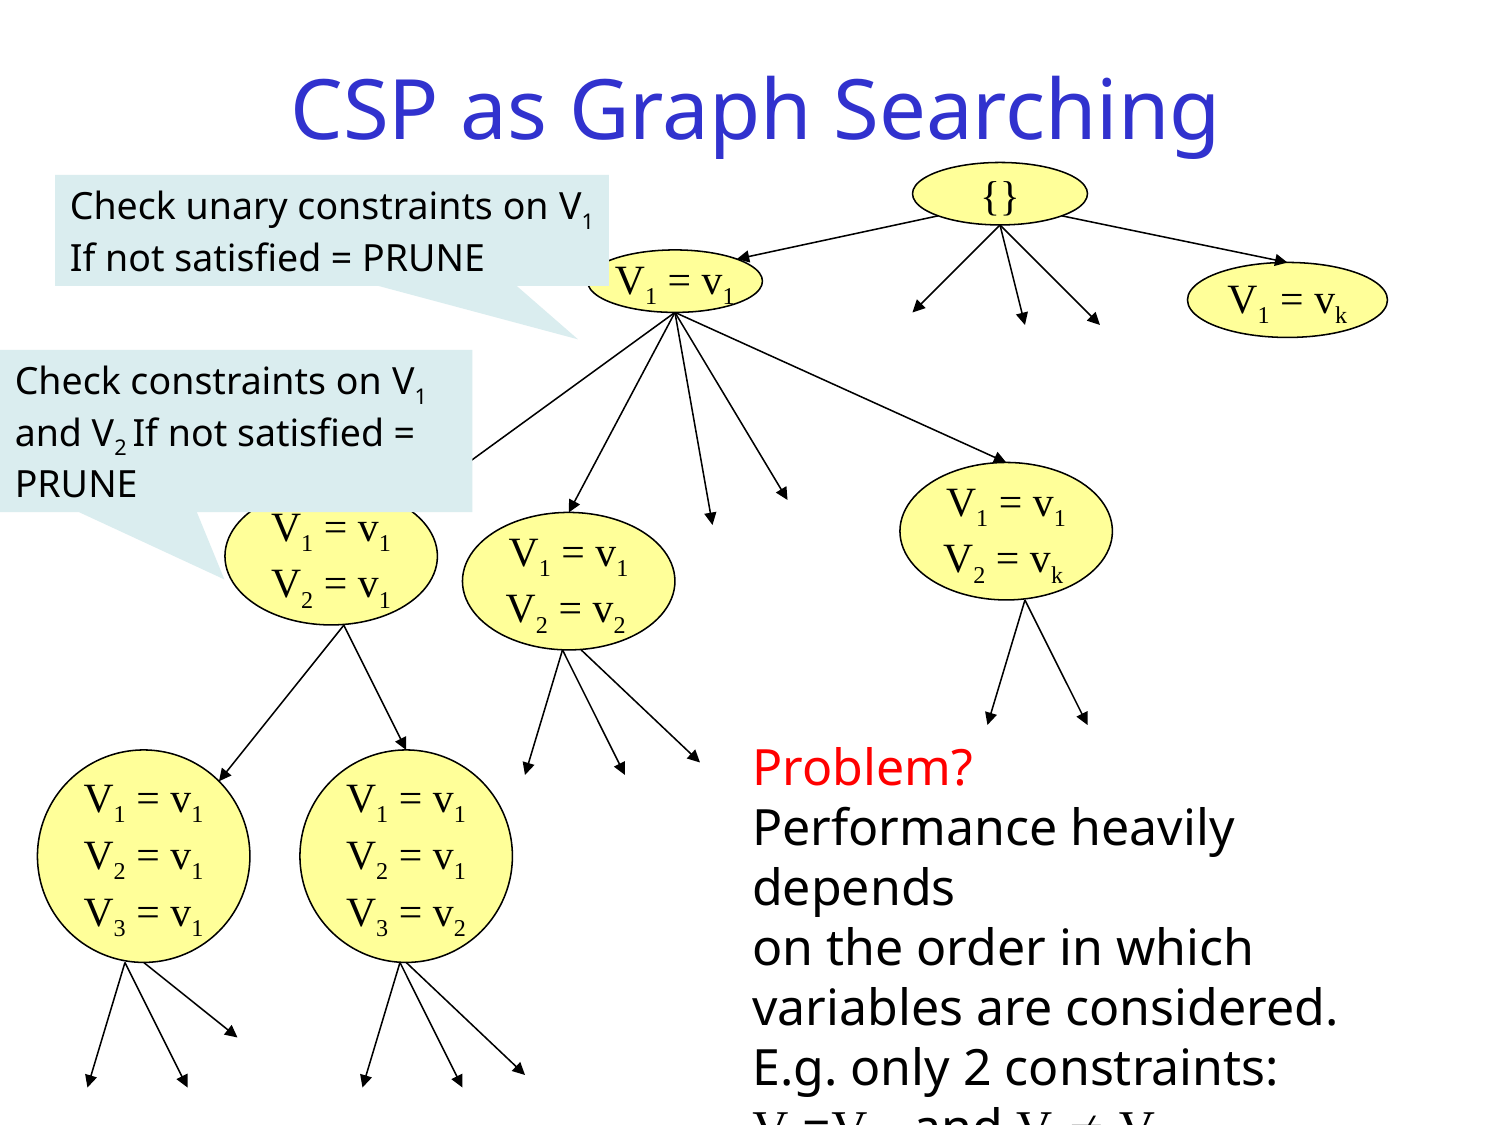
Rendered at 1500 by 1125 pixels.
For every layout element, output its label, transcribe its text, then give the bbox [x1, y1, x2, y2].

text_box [587, 215, 1388, 338]
text_box {} [912, 162, 1088, 213]
text_box Check unary constraints on V1 If not satisfied = PRUNE [55, 174, 609, 310]
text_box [37, 599, 1088, 1088]
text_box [224, 312, 1113, 651]
text_box CSP as Graph Searching [49, 37, 1463, 175]
text_box Problem? Performance heavily depends on the order in which variables are considered. E.g. only 2 constraints: Vn=Vn-1 and Vn Vn-1 [737, 727, 1438, 1125]
text_box Check constraints on V1 and V2 If not satisfied = PRUNE [0, 349, 219, 577]
